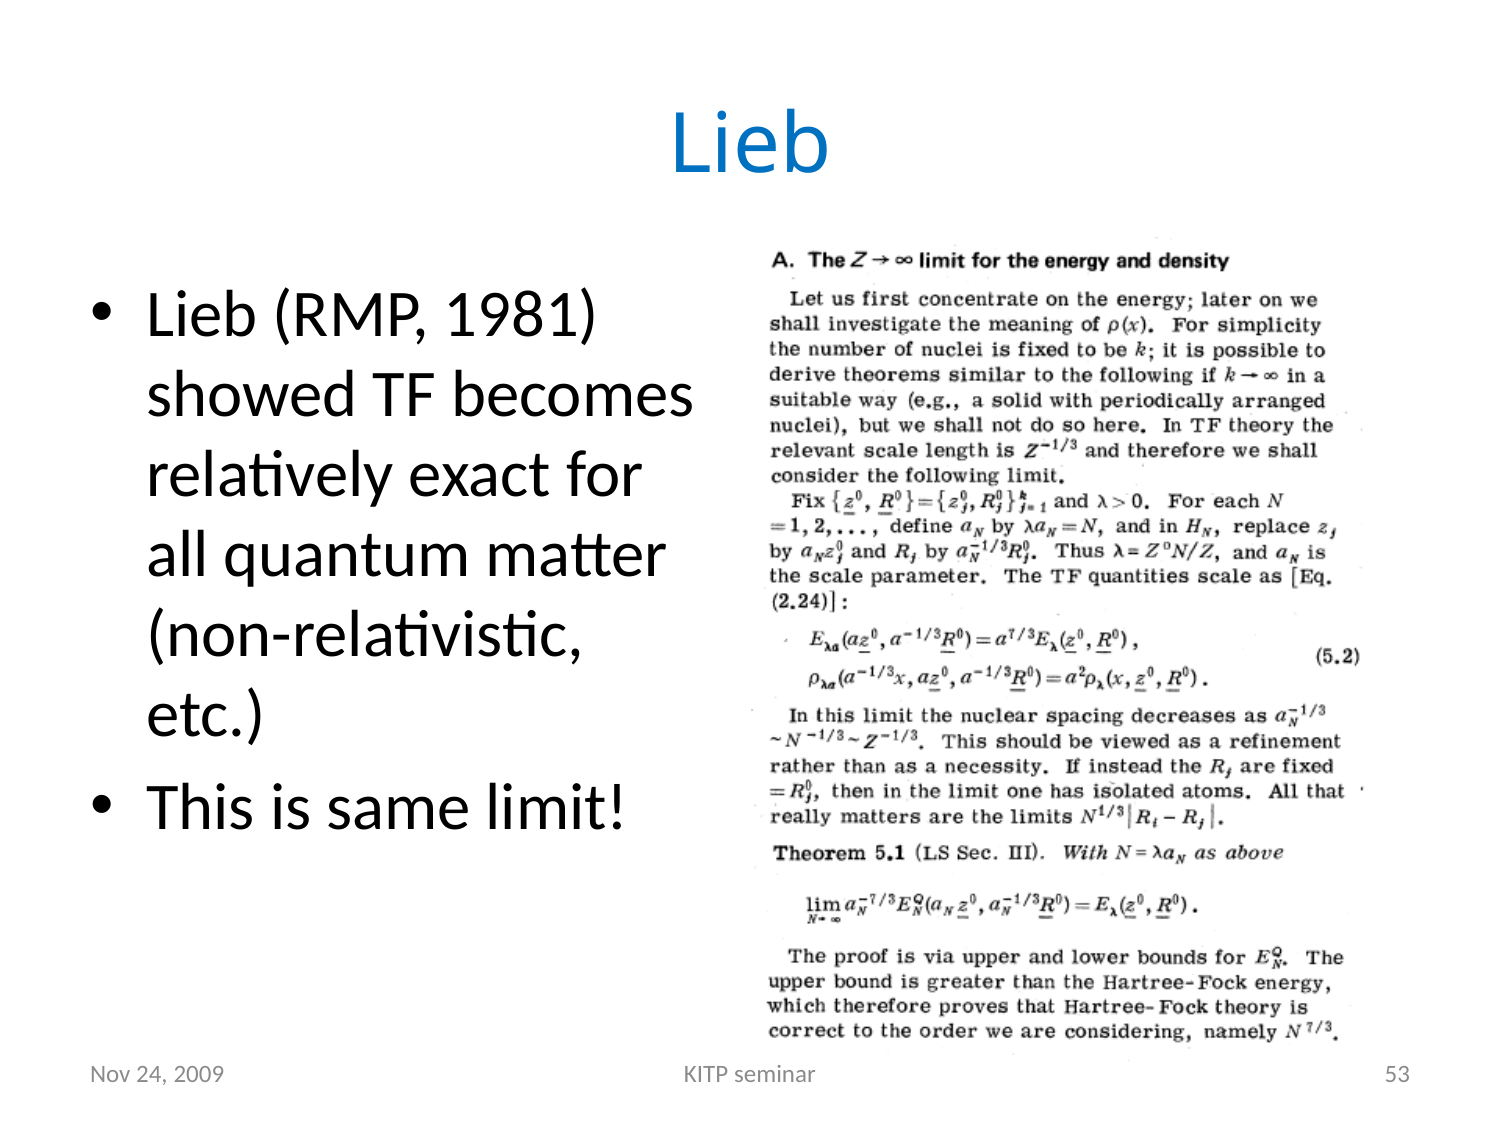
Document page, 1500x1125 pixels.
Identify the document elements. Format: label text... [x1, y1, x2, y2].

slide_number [75, 1042, 425, 1103]
slide_number 53 [1074, 1042, 1425, 1103]
list Lieb (RMP, 1981) showed TF becomes relatively exact for all quantum matter (non-relativistic, etc.) This is same limit! [75, 262, 713, 1005]
picture [749, 237, 1391, 1063]
footer KITP seminar [512, 1042, 988, 1103]
title Lieb [75, 45, 1425, 233]
